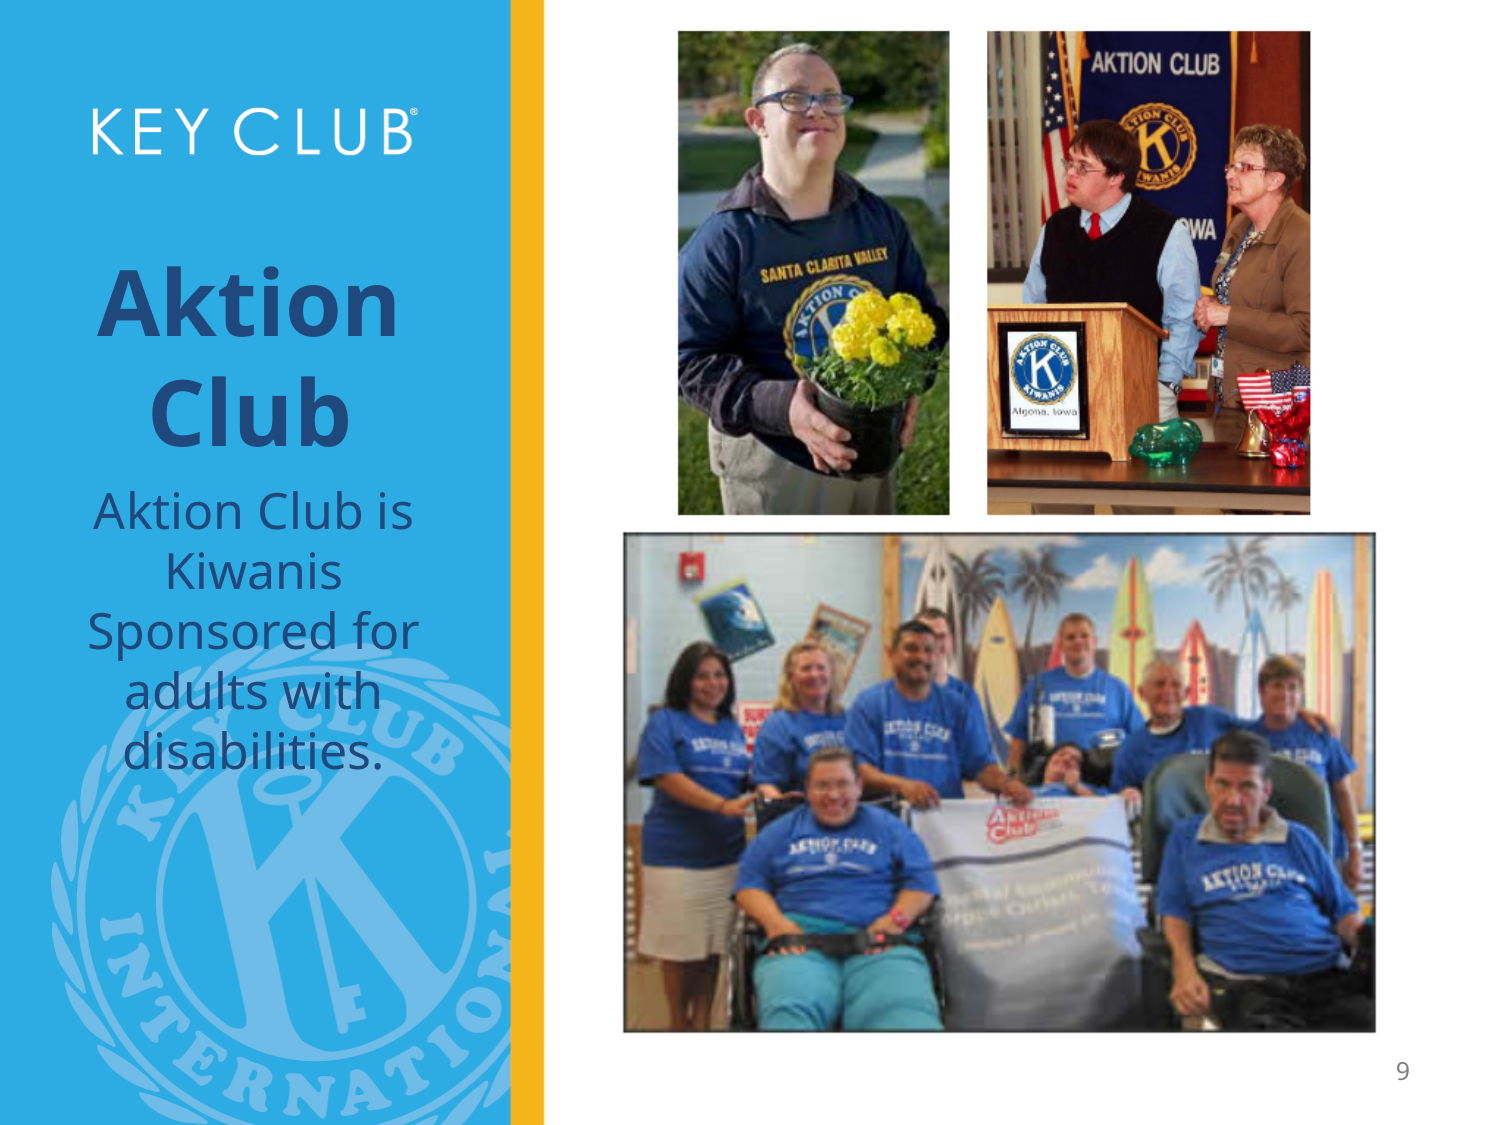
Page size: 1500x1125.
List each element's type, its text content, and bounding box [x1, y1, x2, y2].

list Aktion Club is Kiwanis Sponsored for adults with disabilities. [19, 471, 489, 1043]
slide_number 9 [1074, 1042, 1425, 1103]
title Aktion Club [10, 249, 489, 472]
picture [0, 0, 1500, 1125]
